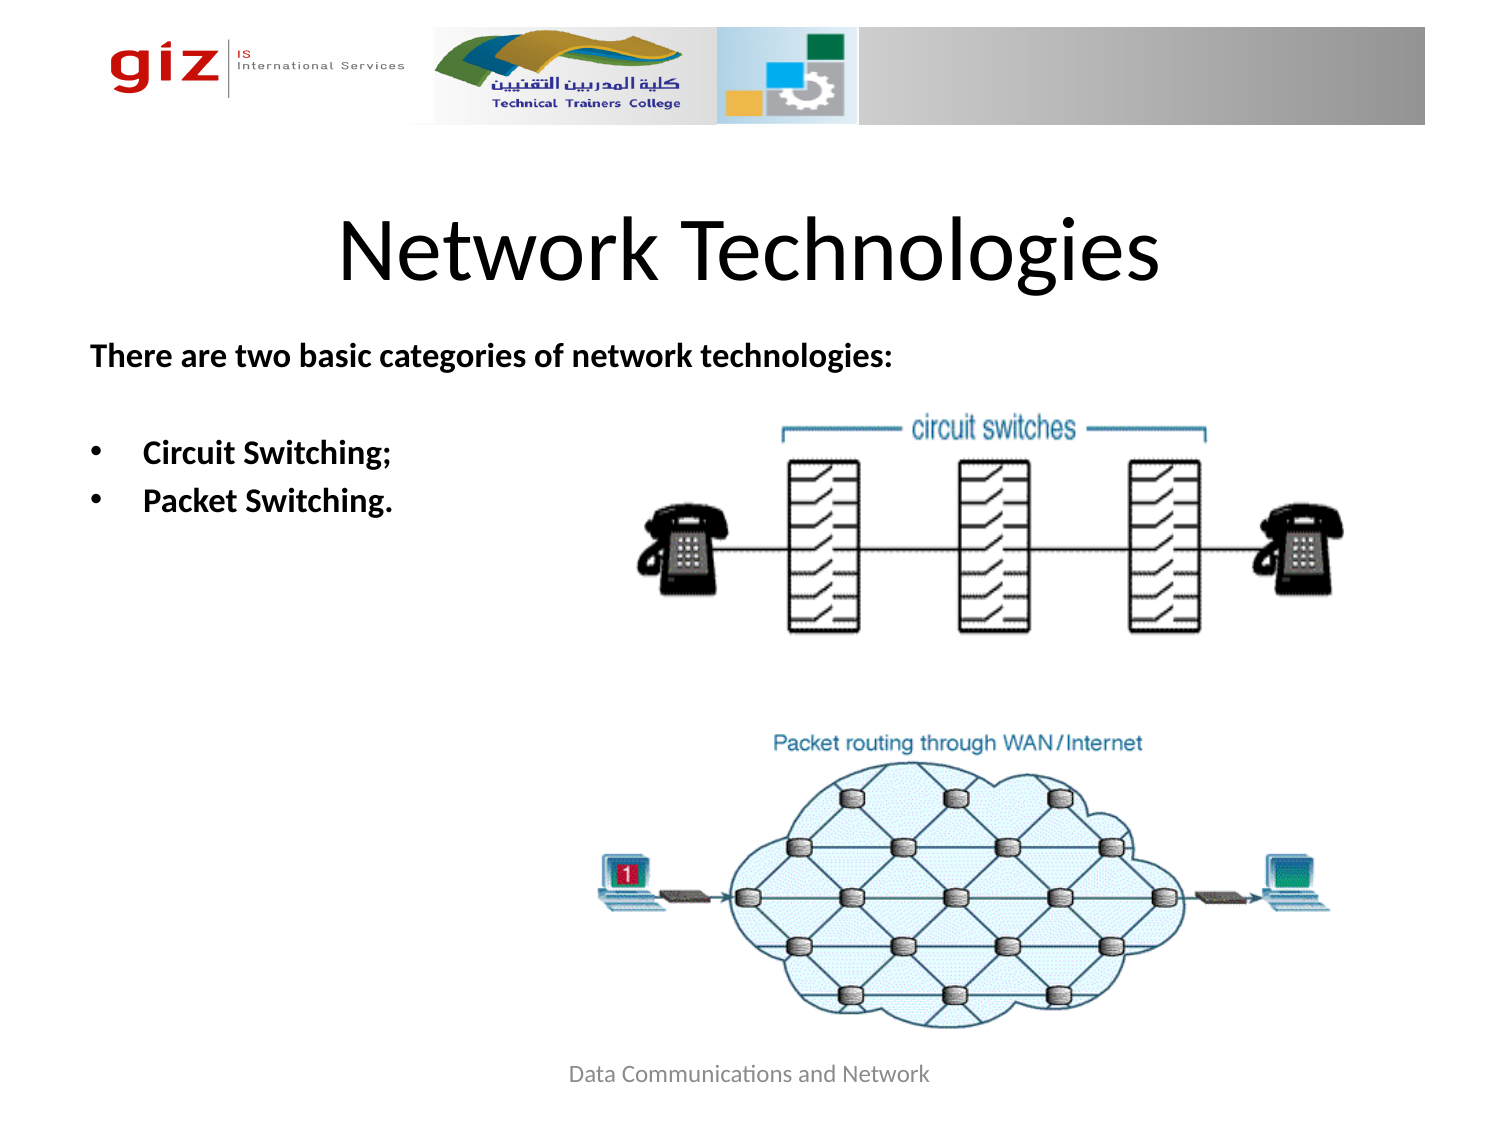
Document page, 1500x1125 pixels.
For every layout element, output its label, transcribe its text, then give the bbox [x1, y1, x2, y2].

picture [74, 17, 694, 124]
list There are two basic categories of network technologies: Circuit Switching; Packet Switching. [75, 324, 1425, 530]
footer Data Communications and Network [512, 1042, 988, 1103]
picture [716, 27, 859, 125]
text_box [437, 27, 715, 125]
picture [624, 387, 1363, 701]
picture [587, 724, 1338, 1038]
title Network Technologies [75, 149, 1425, 324]
text_box [859, 27, 1425, 125]
